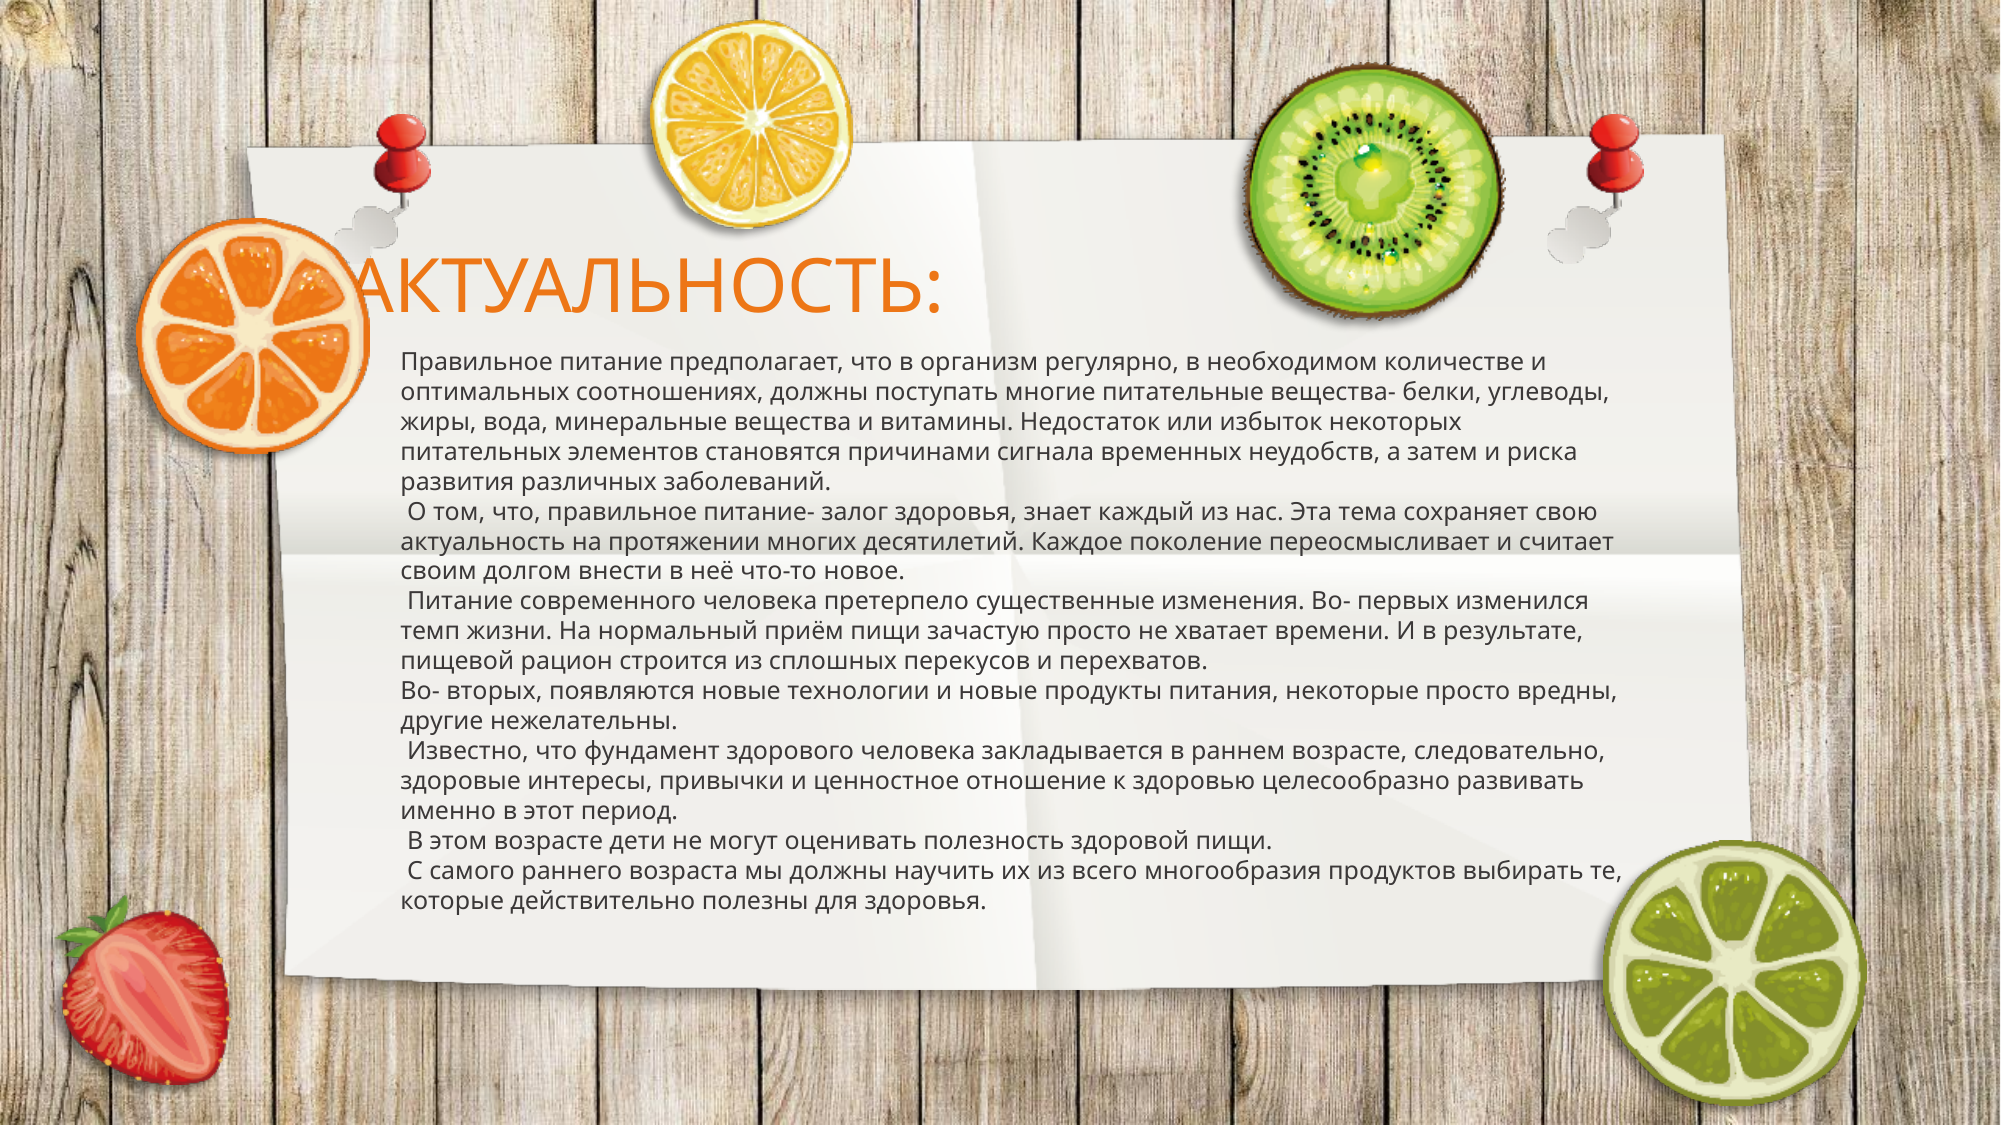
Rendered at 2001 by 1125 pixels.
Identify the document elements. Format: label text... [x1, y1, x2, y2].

text_box Правильное питание предполагает, что в организм регулярно, в необходимом количестве и оптимальных соотношениях, должны поступать многие питательные вещества- белки, углеводы, жиры, вода, минеральные вещества и витамины. Недостаток или избыток некоторых питательных элементов становятся причинами сигнала временных неудобств, а затем и риска развития различных заболеваний. О том, что, правильное питание- залог здоровья, знает каждый из нас. Эта тема сохраняет свою актуальность на протяжении многих десятилетий. Каждое поколение переосмысливает и считает своим долгом внести в неё что-то новое. Питание современного человека претерпело существенные изменения. Во- первых изменился темп жизни. На нормальный приём пищи зачастую просто не хватает времени. И в результате, пищевой рацион строится из сплошных перекусов и перехватов. Во- вторых, появляются новые технологии и новые продукты питания, некоторые просто вредны, другие нежелательны. Известно, что фундамент здорового человека закладывается в раннем возрасте, следовательно, здоровые интересы, привычки и ценностное отношение к здоровью целесообразно развивать именно в этот период. В этом возрасте дети не могут оценивать полезность здоровой пищи. С самого раннего возраста мы должны научить их из всего многообразия продуктов выбирать те, которые действительно полезны для здоровья. [1429, 338, 1644, 922]
text_box АКТУАЛЬНОСТЬ: [370, 230, 573, 335]
picture [0, 0, 2001, 1125]
text_box Правильное питание предполагает, что в организм регулярно, в необходимом количестве и оптимальных соотношениях, должны поступать многие питательные вещества- белки, углеводы, жиры, вода, минеральные вещества и витамины. Недостаток или избыток некоторых питательных элементов становятся причинами сигнала временных неудобств, а затем и риска развития различных заболеваний. О том, что, правильное питание- залог здоровья, знает каждый из нас. Эта тема сохраняет свою актуальность на протяжении многих десятилетий. Каждое поколение переосмысливает и считает своим долгом внести в неё что-то новое. Питание современного человека претерпело существенные изменения. Во- первых изменился темп жизни. На нормальный приём пищи зачастую просто не хватает времени. И в результате, пищевой рацион строится из сплошных перекусов и перехватов. Во- вторых, появляются новые технологии и новые продукты питания, некоторые просто вредны, другие нежелательны. Известно, что фундамент здорового человека закладывается в раннем возрасте, следовательно, здоровые интересы, привычки и ценностное отношение к здоровью целесообразно развивать именно в этот период. В этом возрасте дети не могут оценивать полезность здоровой пищи. С самого раннего возраста мы должны научить их из всего многообразия продуктов выбирать те, которые действительно полезны для здоровья. [385, 338, 573, 922]
